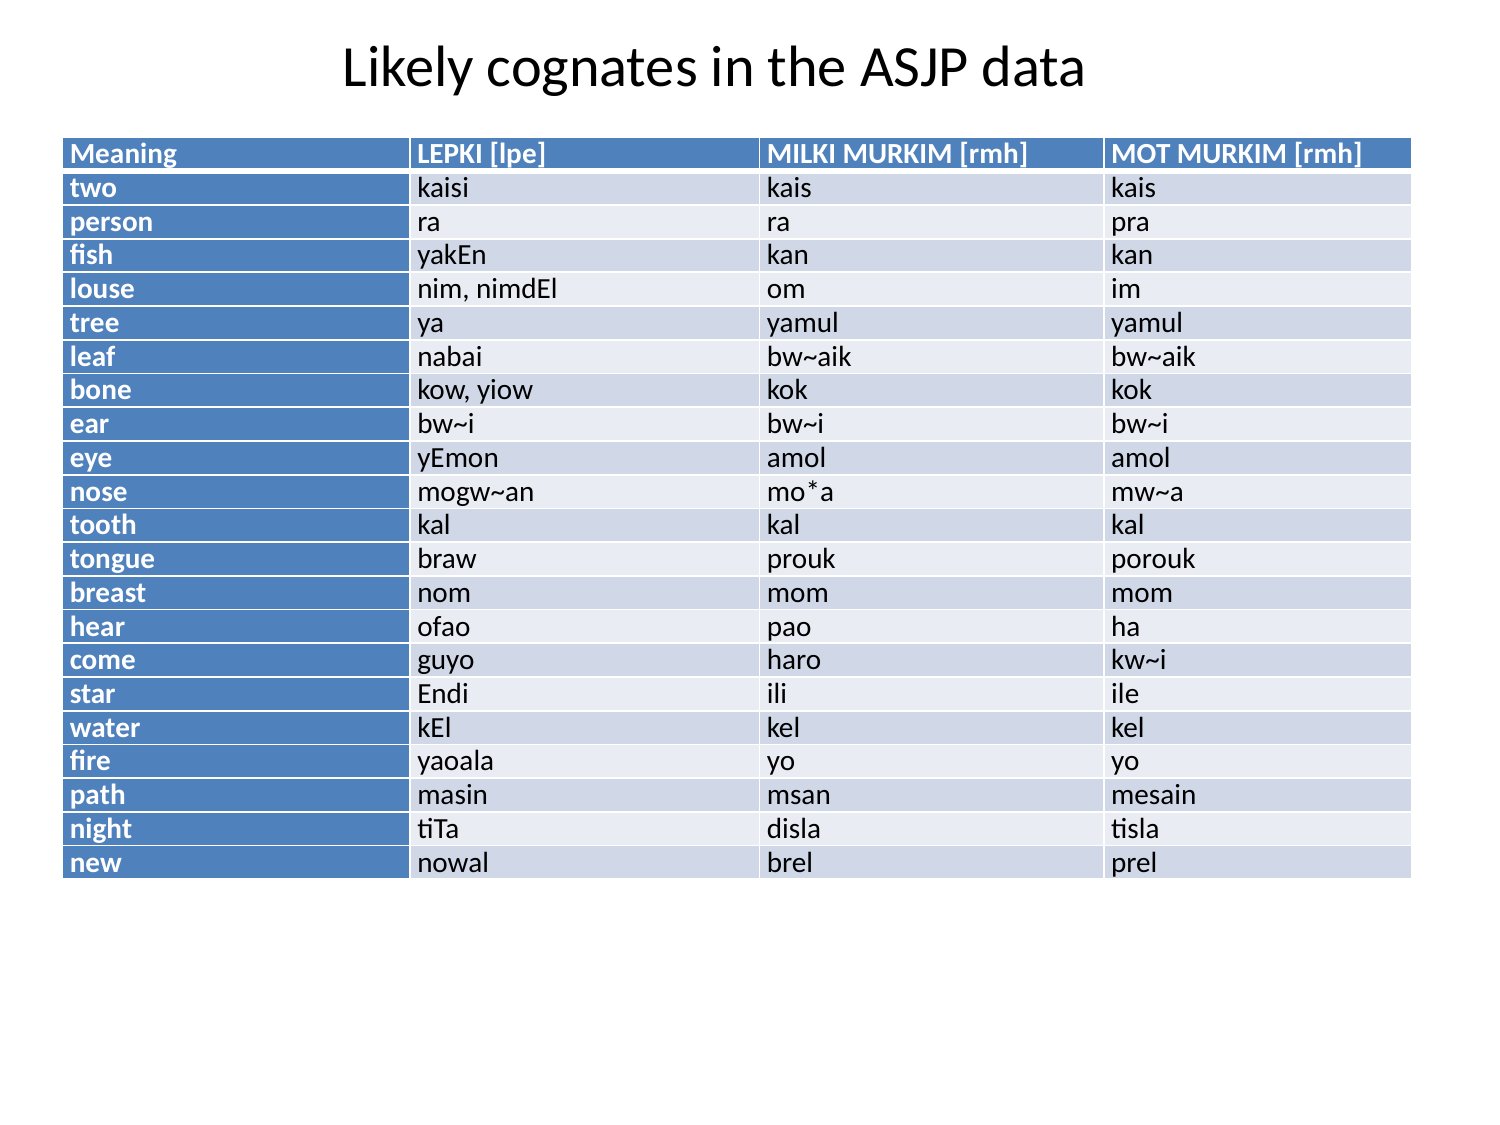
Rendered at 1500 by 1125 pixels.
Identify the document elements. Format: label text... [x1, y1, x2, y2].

table_cell path [63, 779, 409, 811]
table_cell haro [760, 644, 1103, 676]
table_cell yamul [1105, 307, 1411, 339]
table_cell tree [63, 307, 409, 339]
table_header Meaning [63, 138, 409, 168]
table_cell kow, yiow [411, 374, 759, 406]
table_cell mom [1105, 577, 1411, 609]
table_cell pao [760, 610, 1103, 642]
table_cell yaoala [411, 745, 759, 777]
table_header mot murkim [rmh] [1105, 138, 1411, 168]
table_cell tiTa [411, 813, 759, 845]
table_cell kw~i [1105, 644, 1411, 676]
table_cell mom [760, 577, 1103, 609]
table_cell mo*a [760, 476, 1103, 508]
table_cell braw [411, 543, 759, 575]
table_cell kan [1105, 240, 1411, 271]
table_cell two [63, 174, 409, 204]
table_cell tongue [63, 543, 409, 575]
table_cell bw~aik [760, 341, 1103, 373]
table_cell amol [760, 442, 1103, 474]
table_cell bw~i [411, 408, 759, 440]
table_cell tisla [1105, 813, 1411, 845]
table_cell night [63, 813, 409, 845]
text_box Likely cognates in the ASJP data [328, 21, 1102, 106]
table_cell nim, nimdEl [411, 273, 759, 305]
table_cell masin [411, 779, 759, 811]
table_cell breast [63, 577, 409, 609]
table_cell star [63, 678, 409, 710]
table_header milki murkim [rmh] [760, 138, 1103, 168]
table_cell prouk [760, 543, 1103, 575]
table_cell fish [63, 240, 409, 271]
table_cell brel [760, 846, 1103, 878]
table_cell ili [760, 678, 1103, 710]
table_cell ile [1105, 678, 1411, 710]
table_cell yEmon [411, 442, 759, 474]
table_cell eye [63, 442, 409, 474]
table_cell msan [760, 779, 1103, 811]
table_cell kaisi [411, 174, 759, 204]
table_cell yamul [760, 307, 1103, 339]
table_cell om [760, 273, 1103, 305]
table_cell kok [1105, 374, 1411, 406]
table_cell ra [411, 206, 759, 238]
table_cell kal [411, 509, 759, 541]
table_cell kais [1105, 174, 1411, 204]
table_cell come [63, 644, 409, 676]
table_cell ra [760, 206, 1103, 238]
table_cell bw~i [1105, 408, 1411, 440]
table_cell kais [760, 174, 1103, 204]
table_cell nose [63, 476, 409, 508]
table_cell kal [760, 509, 1103, 541]
table_cell louse [63, 273, 409, 305]
table_cell ear [63, 408, 409, 440]
table_cell prel [1105, 846, 1411, 878]
table_cell nowal [411, 846, 759, 878]
table_cell leaf [63, 341, 409, 373]
table_cell bone [63, 374, 409, 406]
table_cell kok [760, 374, 1103, 406]
table_cell tooth [63, 509, 409, 541]
table_cell nabai [411, 341, 759, 373]
table_cell mw~a [1105, 476, 1411, 508]
table_cell kan [760, 240, 1103, 271]
table_cell ya [411, 307, 759, 339]
table_cell im [1105, 273, 1411, 305]
table_cell mesain [1105, 779, 1411, 811]
table_cell yakEn [411, 240, 759, 271]
table_cell disla [760, 813, 1103, 845]
table_cell kEl [411, 712, 759, 744]
table_cell yo [1105, 745, 1411, 777]
table_cell kel [760, 712, 1103, 744]
table_cell kal [1105, 509, 1411, 541]
table_cell Endi [411, 678, 759, 710]
table_cell ha [1105, 610, 1411, 642]
table_cell porouk [1105, 543, 1411, 575]
table_cell person [63, 206, 409, 238]
table_cell guyo [411, 644, 759, 676]
table_cell yo [760, 745, 1103, 777]
table_cell bw~aik [1105, 341, 1411, 373]
table_cell kel [1105, 712, 1411, 744]
table_cell mogw~an [411, 476, 759, 508]
table_cell nom [411, 577, 759, 609]
table_cell pra [1105, 206, 1411, 238]
table_cell water [63, 712, 409, 744]
table_header lepki [lpe] [411, 138, 759, 168]
table_cell ofao [411, 610, 759, 642]
table_cell amol [1105, 442, 1411, 474]
table_cell fire [63, 745, 409, 777]
table_cell hear [63, 610, 409, 642]
table_cell new [63, 846, 409, 878]
table_cell bw~i [760, 408, 1103, 440]
